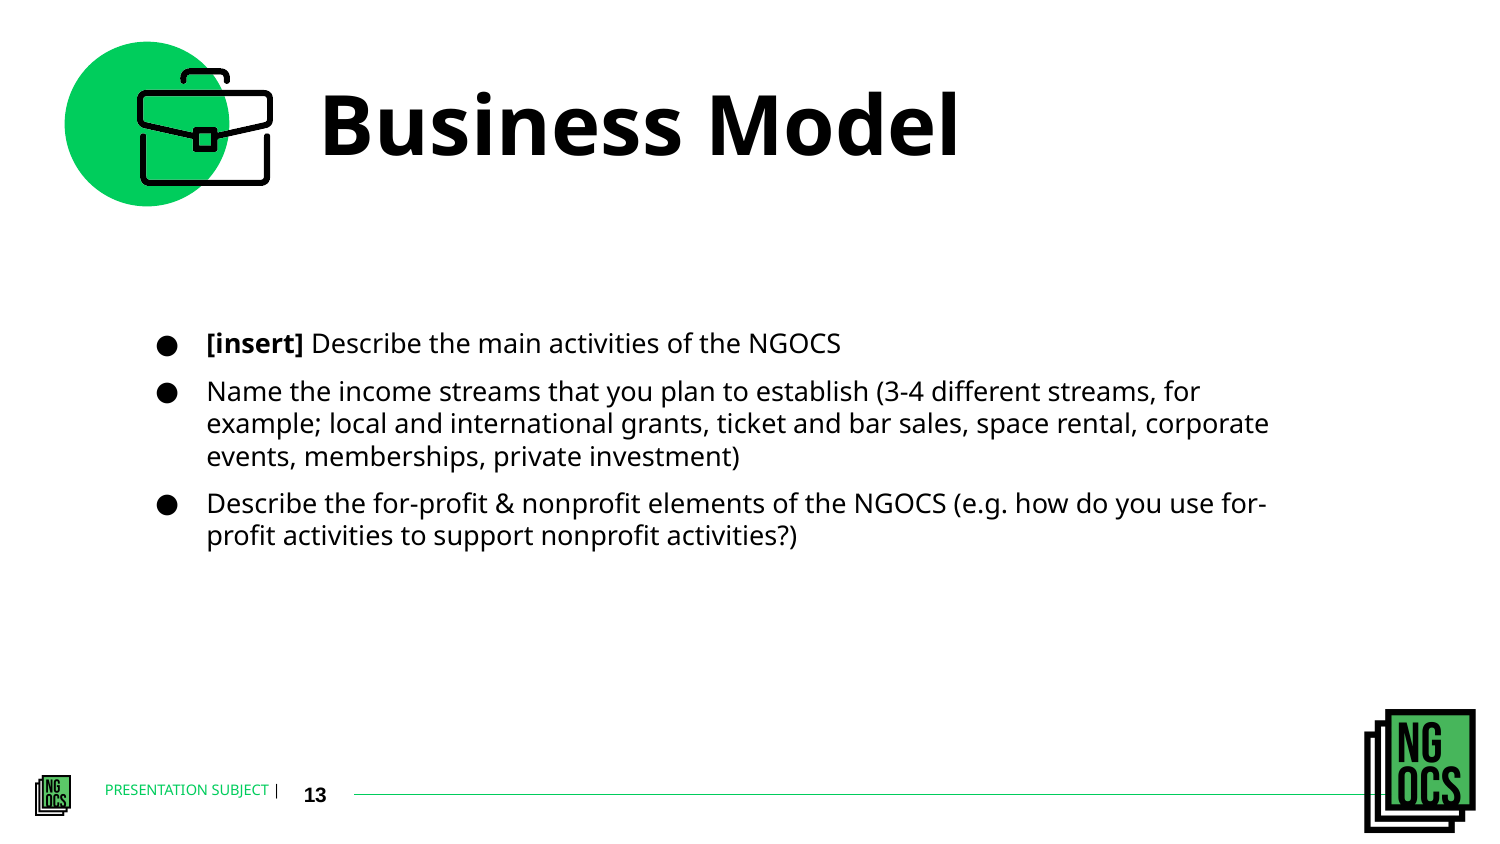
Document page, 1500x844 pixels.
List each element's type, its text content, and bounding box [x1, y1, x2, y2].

text_box [insert] Describe the main activities of the NGOCS Name the income streams that you plan to establish (3-4 different streams, for example; local and international grants, ticket and bar sales, space rental, corporate events, memberships, private investment) Describe the for-profit & nonprofit elements of the NGOCS (e.g. how do you use for-profit activities to support nonprofit activities?) [116, 311, 1330, 567]
slide_number 13 [251, 762, 342, 827]
picture [35, 775, 71, 816]
picture [137, 68, 273, 186]
picture [1340, 688, 1500, 844]
text_box Business Model [303, 84, 1018, 185]
text_box [64, 41, 206, 207]
